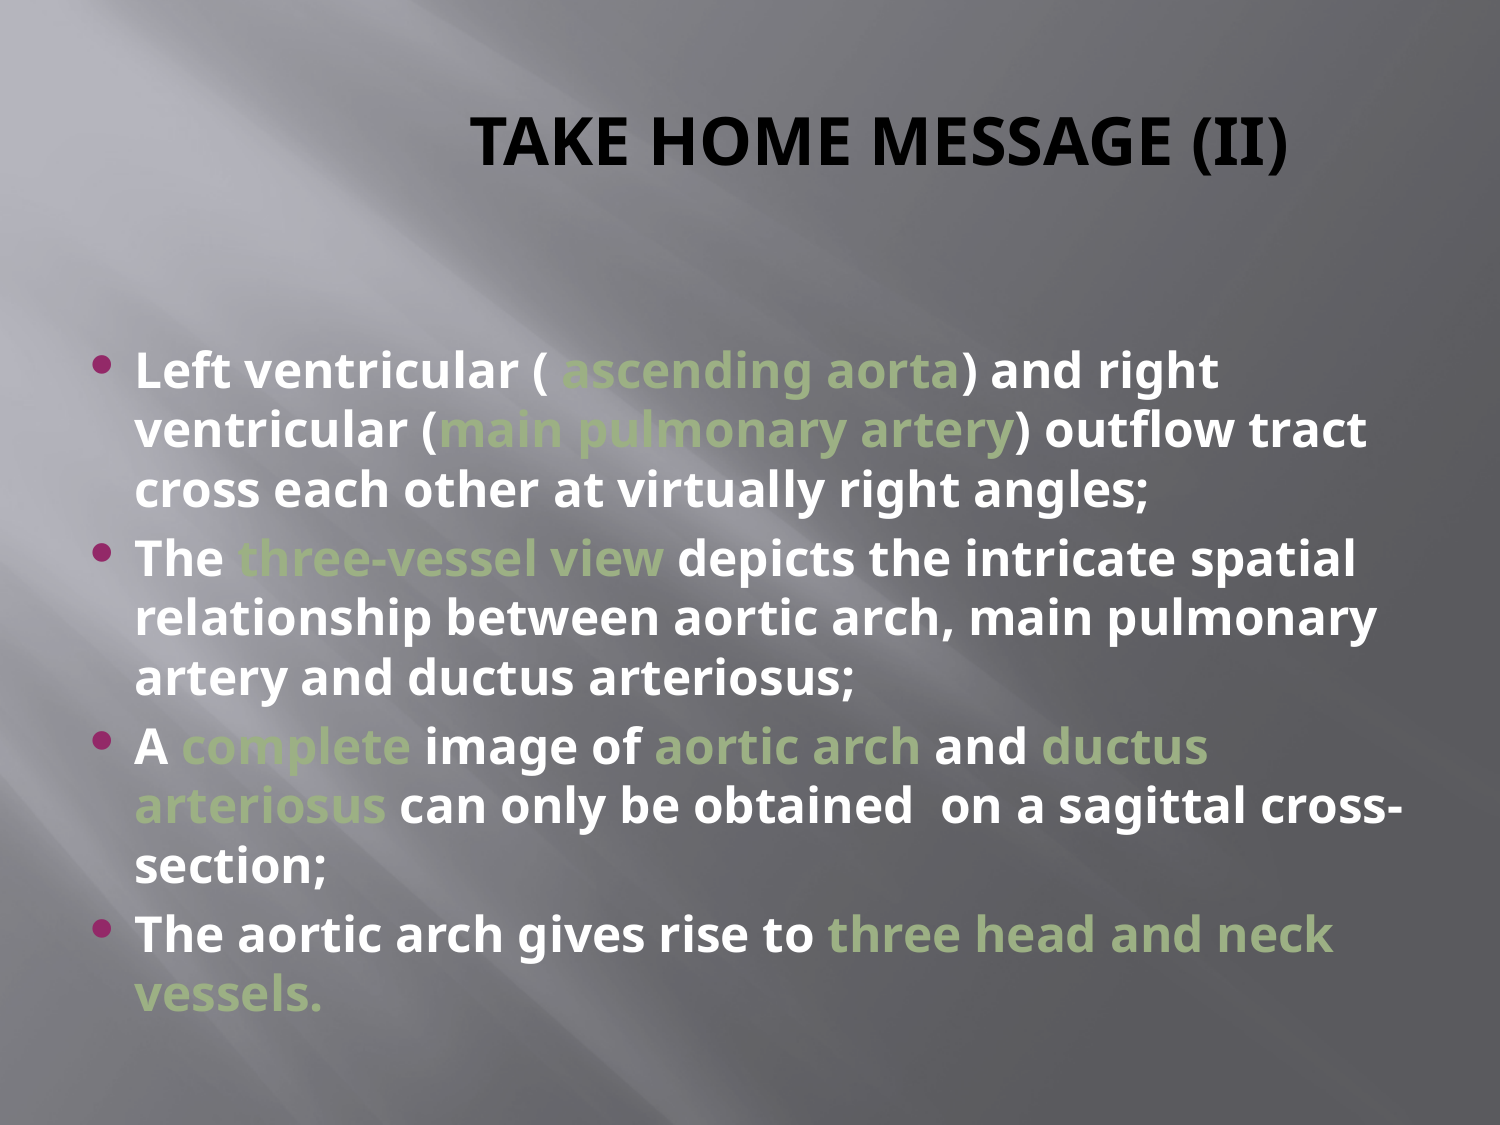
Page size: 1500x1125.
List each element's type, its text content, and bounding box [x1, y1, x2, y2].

list Left ventricular ( ascending aorta) and right ventricular (main pulmonary artery) outflow tract cross each other at virtually right angles; The three-vessel view depicts the intricate spatial relationship between aortic arch, main pulmonary artery and ductus arteriosus; A complete image of aortic arch and ductus arteriosus can only be obtained on a sagittal cross-section; The aortic arch gives rise to three head and neck vessels. [75, 262, 1425, 1035]
title TAKE HOME MESSAGE (II) [75, 45, 1425, 233]
